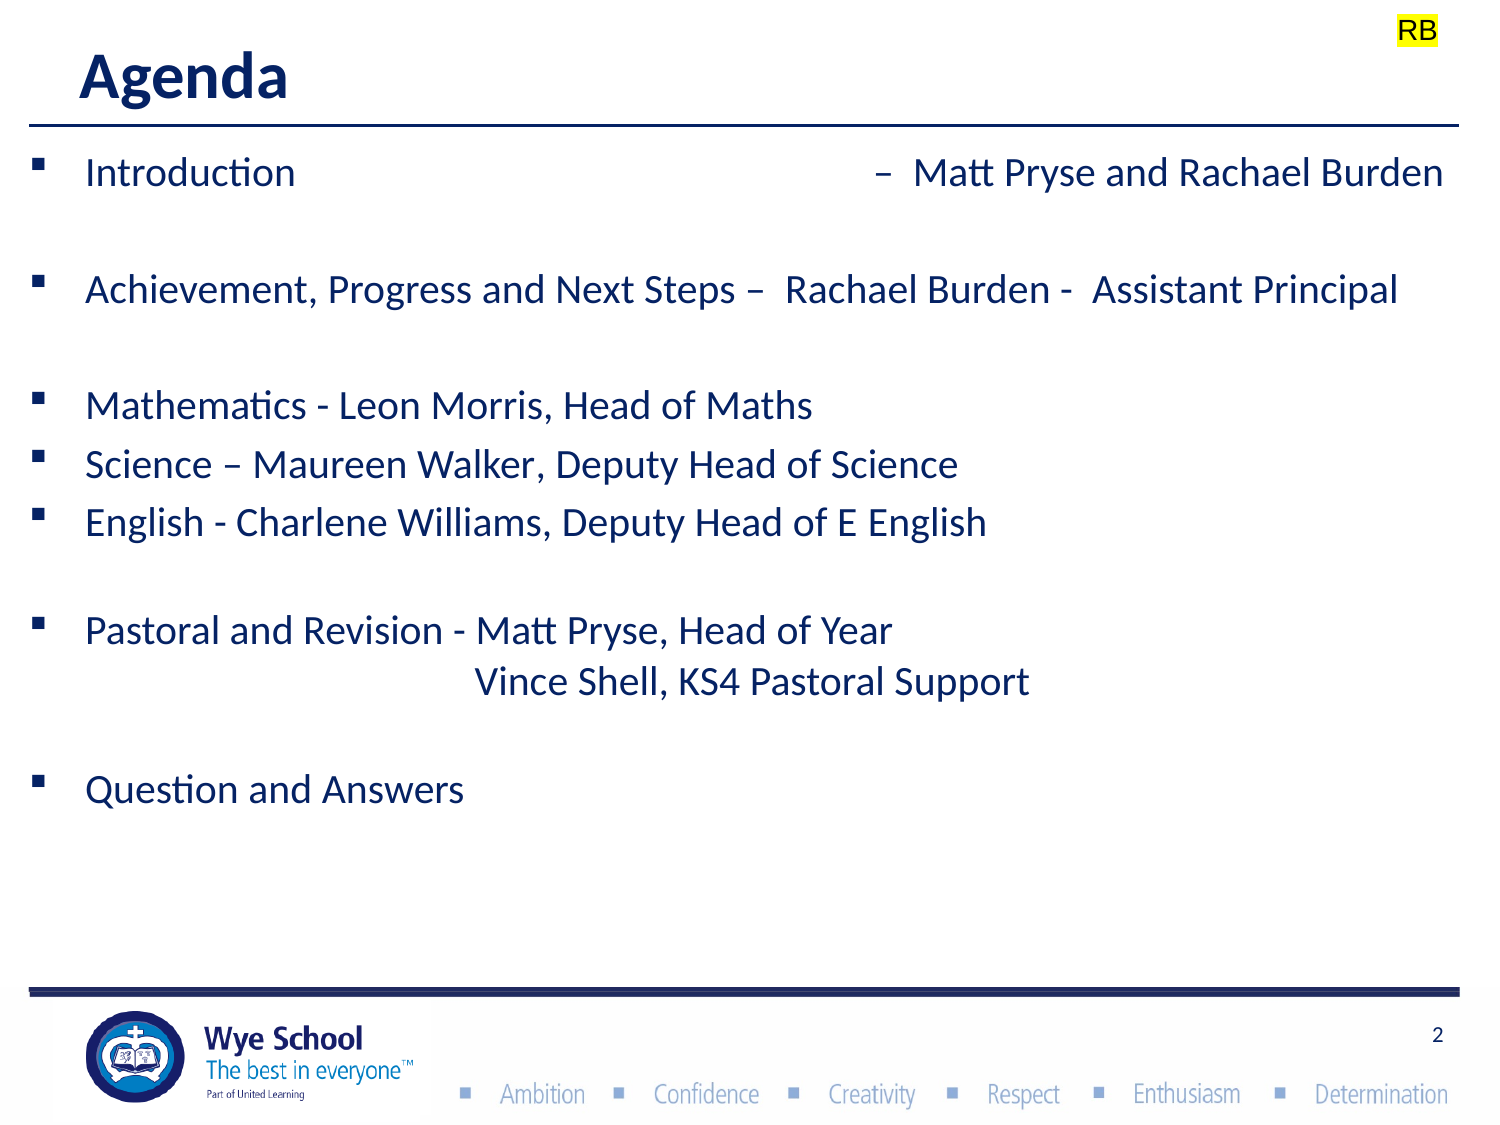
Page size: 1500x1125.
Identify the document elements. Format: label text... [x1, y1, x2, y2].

slide_number 2 [1108, 1003, 1459, 1064]
title Agenda [64, 31, 1424, 114]
picture [0, 987, 1500, 1125]
list Introduction – Matt Pryse and Rachael Burden Achievement, Progress and Next Steps – Rachael Burden - Assistant Principal Mathematics - Leon Morris, Head of Maths Science – Maureen Walker, Deputy Head of Science English - Charlene Williams, Deputy Head of E English Pastoral and Revision - Matt Pryse, Head of Year Vince Shell, KS4 Pastoral Support Question and Answers [13, 137, 1482, 977]
text_box RB [1382, 4, 1500, 55]
